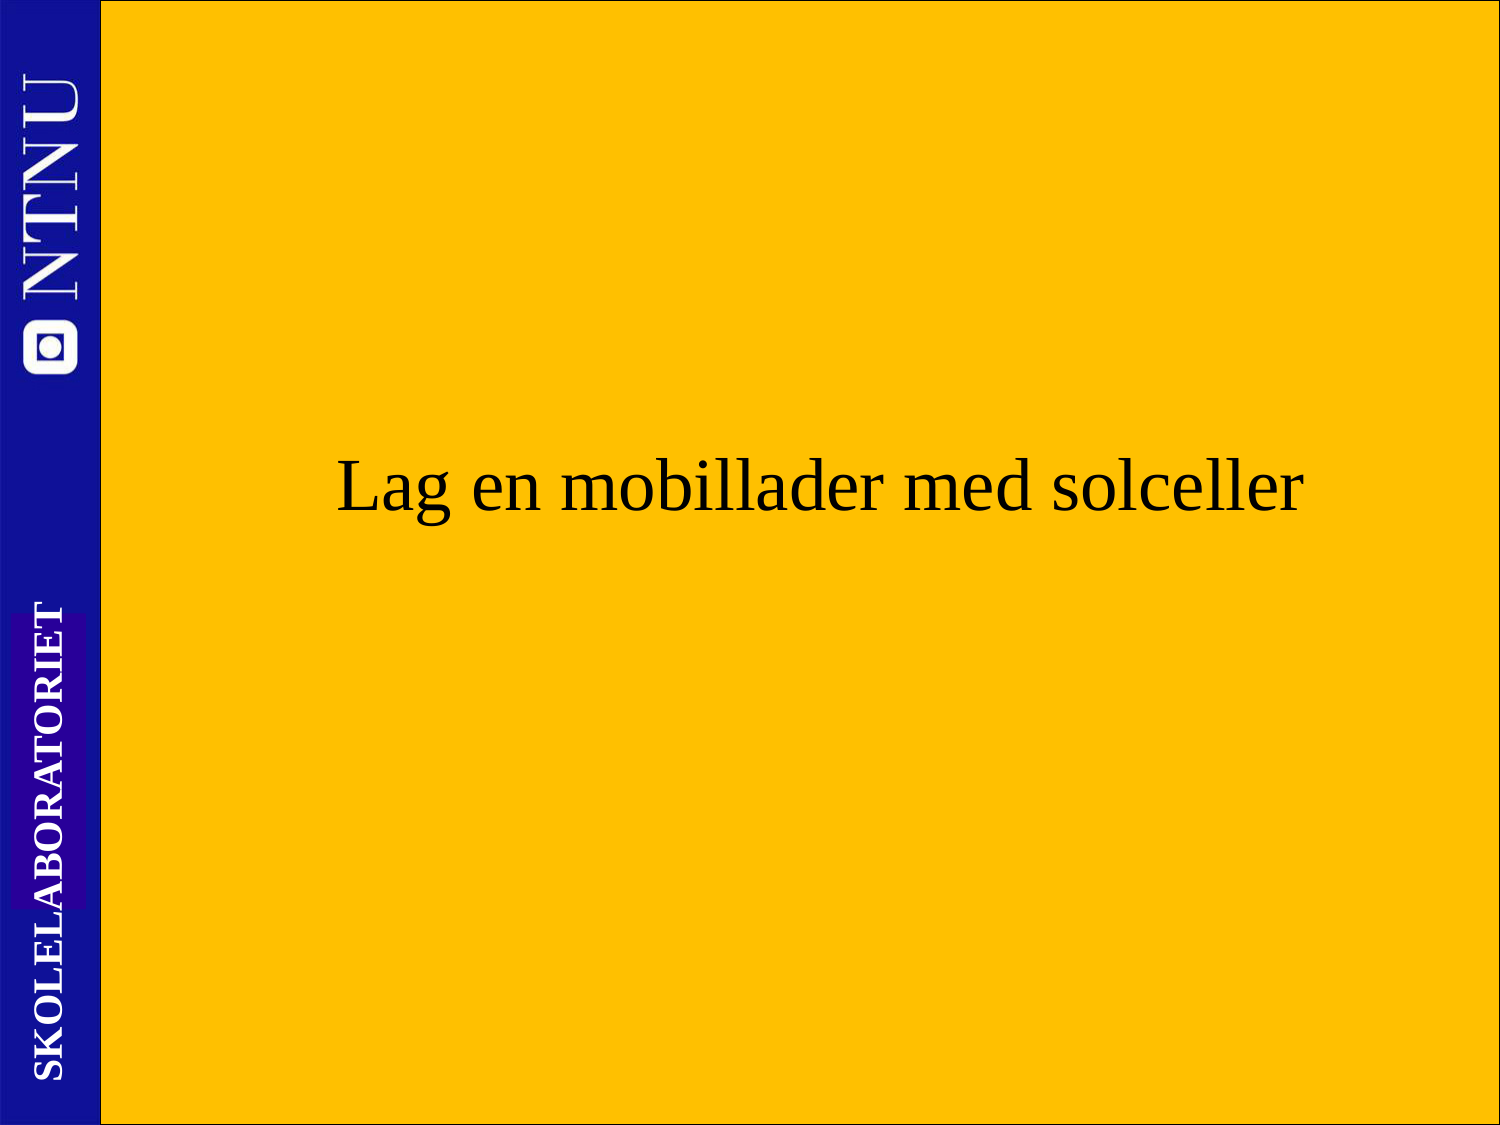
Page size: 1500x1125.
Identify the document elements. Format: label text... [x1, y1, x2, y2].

text_box [100, 0, 1500, 1125]
title Lag en mobillader med solceller [183, 394, 1459, 583]
picture [0, 0, 100, 1125]
